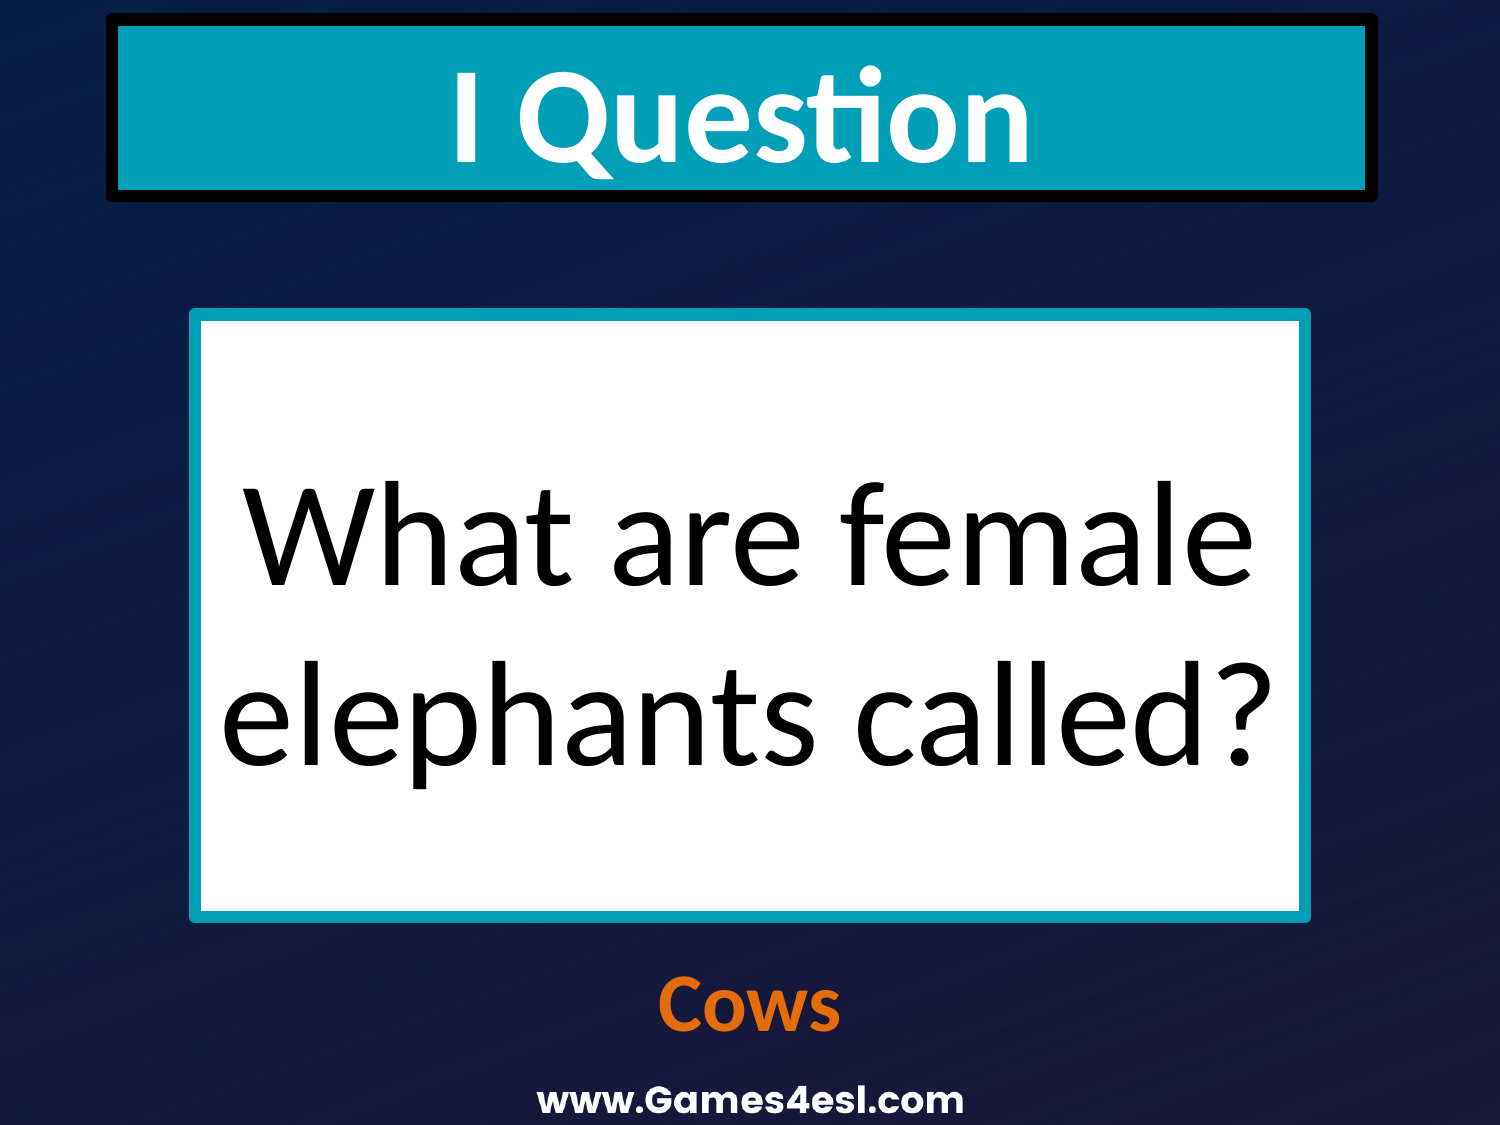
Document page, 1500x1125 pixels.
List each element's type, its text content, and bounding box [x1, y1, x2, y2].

picture [0, 0, 1500, 1125]
text_box I Question [110, 17, 1374, 198]
text_box Cows [289, 940, 1211, 1056]
text_box What are female elephants called? [193, 312, 1307, 919]
